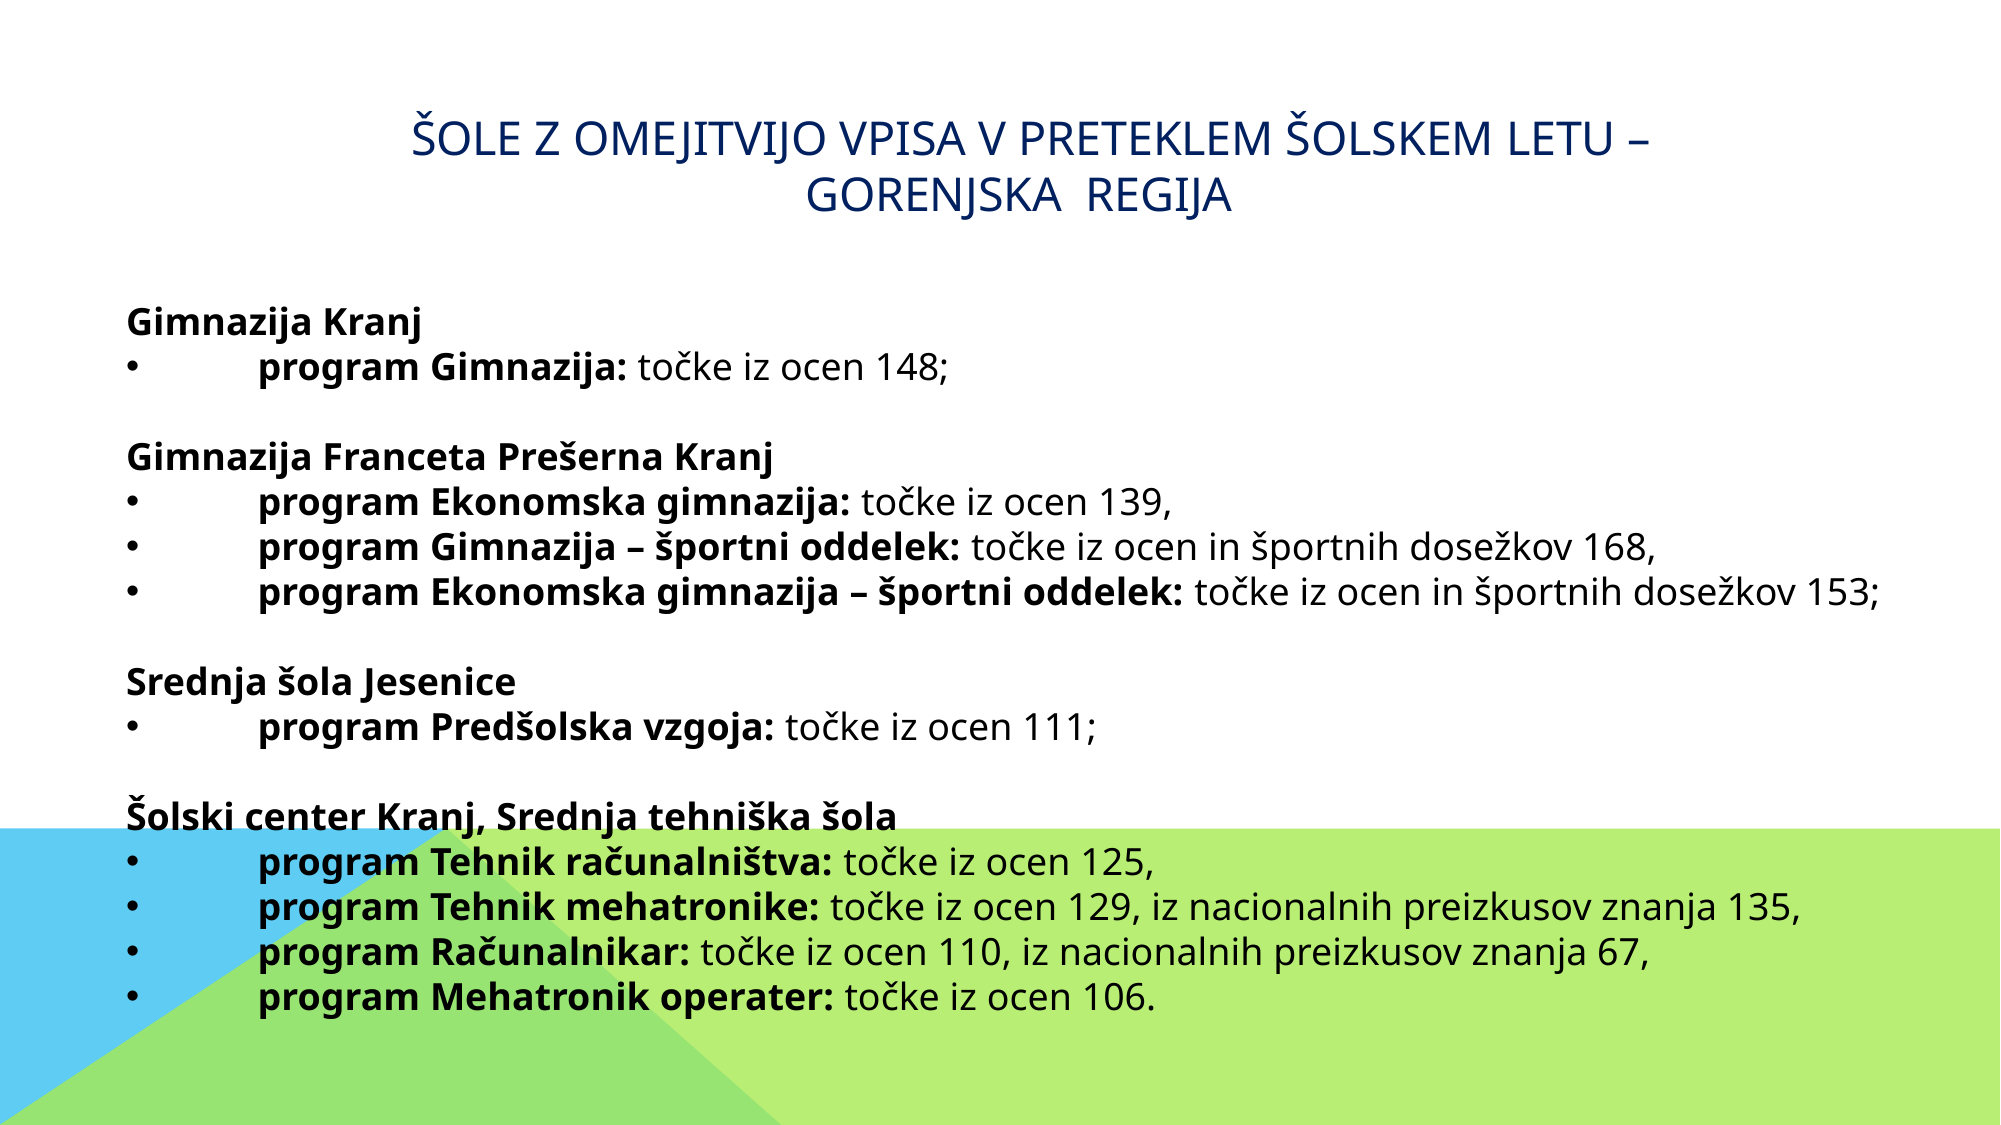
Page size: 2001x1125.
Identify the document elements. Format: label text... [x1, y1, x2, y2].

text_box Gimnazija Kranj program Gimnazija: točke iz ocen 148; Gimnazija Franceta Prešerna Kranj program Ekonomska gimnazija: točke iz ocen 139, program Gimnazija – športni oddelek: točke iz ocen in športnih dosežkov 168, program Ekonomska gimnazija – športni oddelek: točke iz ocen in športnih dosežkov 153; Srednja šola Jesenice program Predšolska vzgoja: točke iz ocen 111; Šolski center Kranj, Srednja tehniška šola program Tehnik računalništva: točke iz ocen 125, program Tehnik mehatronike: točke iz ocen 129, iz nacionalnih preizkusov znanja 135, program Računalnikar: točke iz ocen 110, iz nacionalnih preizkusov znanja 67, program Mehatronik operater: točke iz ocen 106. [111, 290, 1952, 1071]
text_box ŠOLE Z OMEJITVIJO VPISA V PRETEKLem Šolskem Letu – gorenjska REGIJA [329, 101, 1734, 229]
